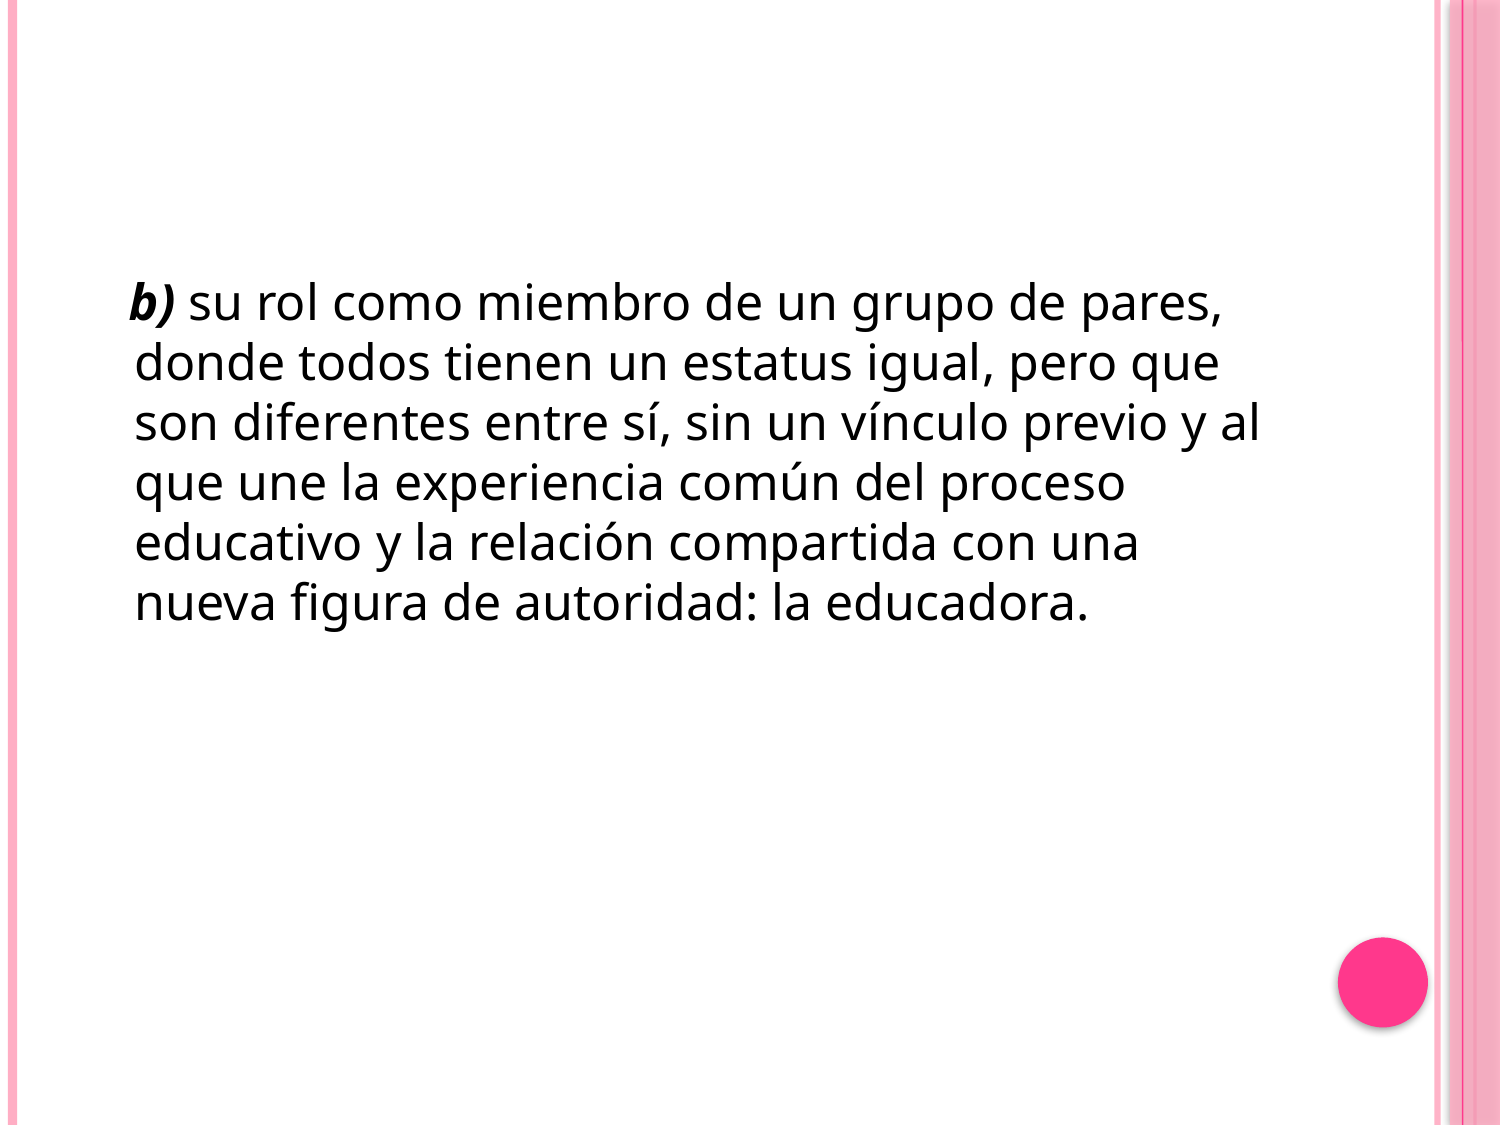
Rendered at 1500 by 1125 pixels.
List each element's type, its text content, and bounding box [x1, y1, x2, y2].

list b) su rol como miembro de un grupo de pares, donde todos tienen un estatus igual, pero que son diferentes entre sí, sin un vínculo previo y al que une la experiencia común del proceso educativo y la relación compartida con una nueva figura de autoridad: la educadora. [75, 262, 1300, 1062]
